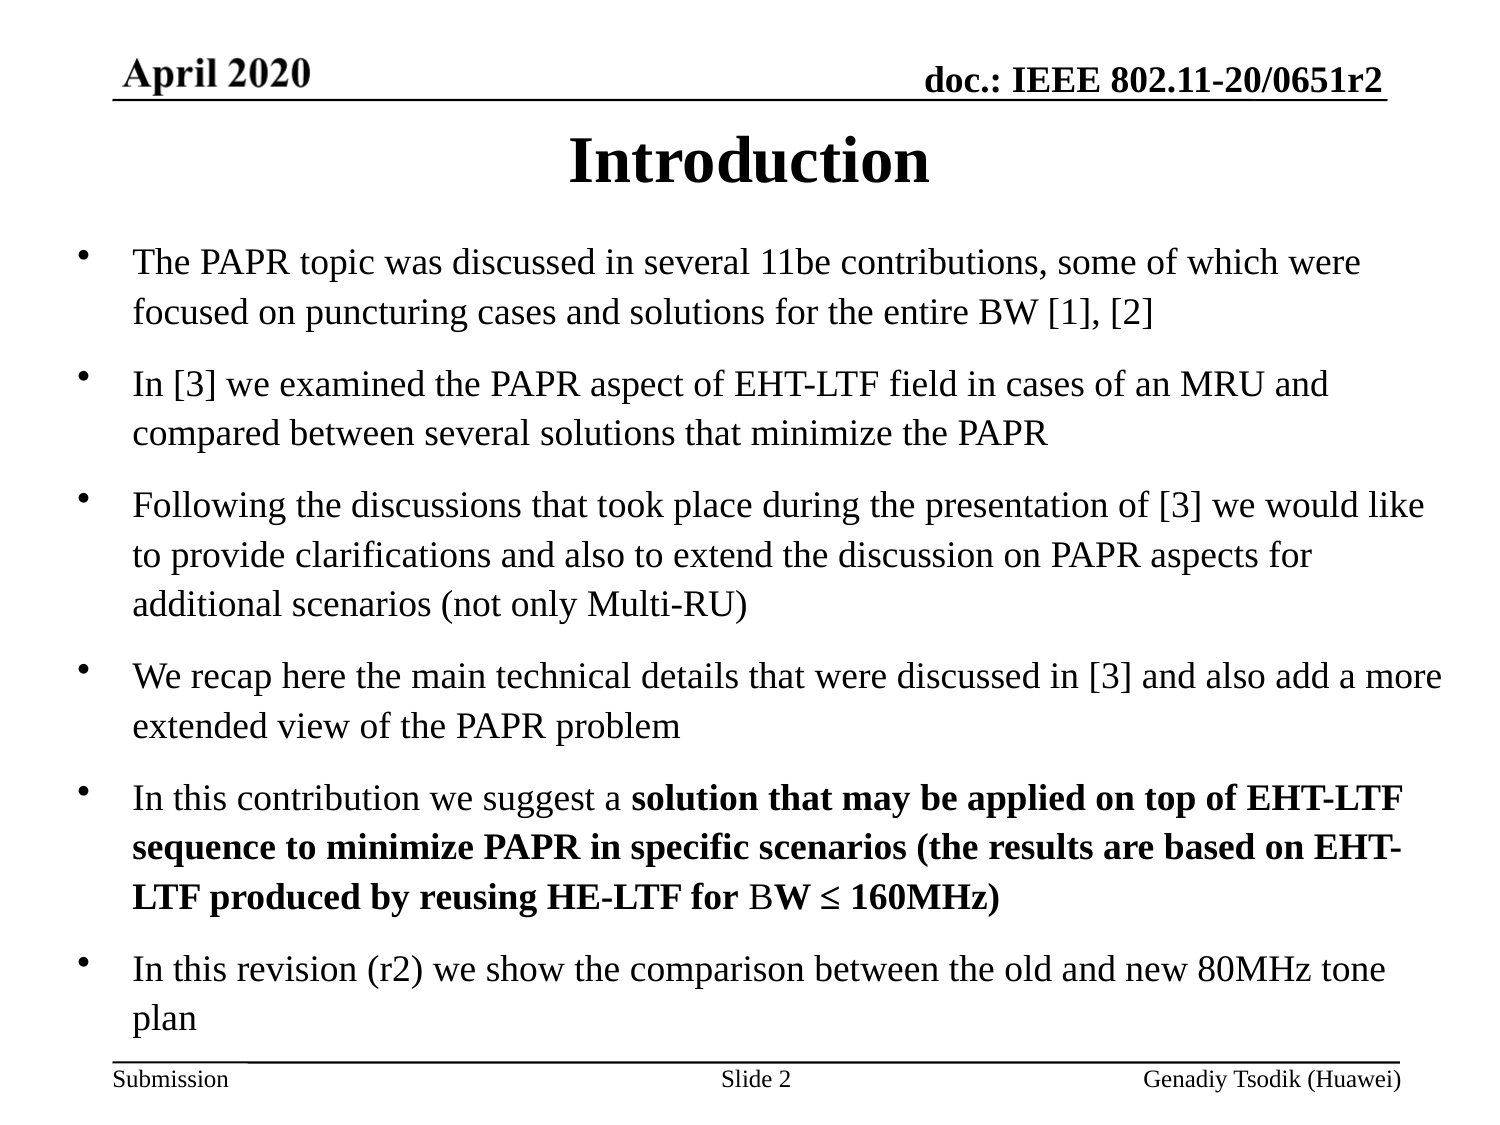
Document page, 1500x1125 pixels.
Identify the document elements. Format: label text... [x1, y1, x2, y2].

title Introduction [112, 112, 1388, 201]
footer Genadiy Tsodik (Huawei) [1139, 1061, 1402, 1093]
slide_number Slide 2 [712, 1061, 800, 1093]
list The PAPR topic was discussed in several 11be contributions, some of which were focused on puncturing cases and solutions for the entire BW [1], [2] In [3] we examined the PAPR aspect of EHT-LTF field in cases of an MRU and compared between several solutions that minimize the PAPR Following the discussions that took place during the presentation of [3] we would like to provide clarifications and also to extend the discussion on PAPR aspects for additional scenarios (not only Multi-RU) We recap here the main technical details that were discussed in [3] and also add a more extended view of the PAPR problem In this contribution we suggest a solution that may be applied on top of EHT-LTF sequence to minimize PAPR in specific scenarios (the results are based on EHT-LTF produced by reusing HE-LTF for BW ≤ 160MHz) In this revision (r2) we show the comparison between the old and new 80MHz tone plan [62, 224, 1476, 1051]
picture [96, 33, 363, 122]
